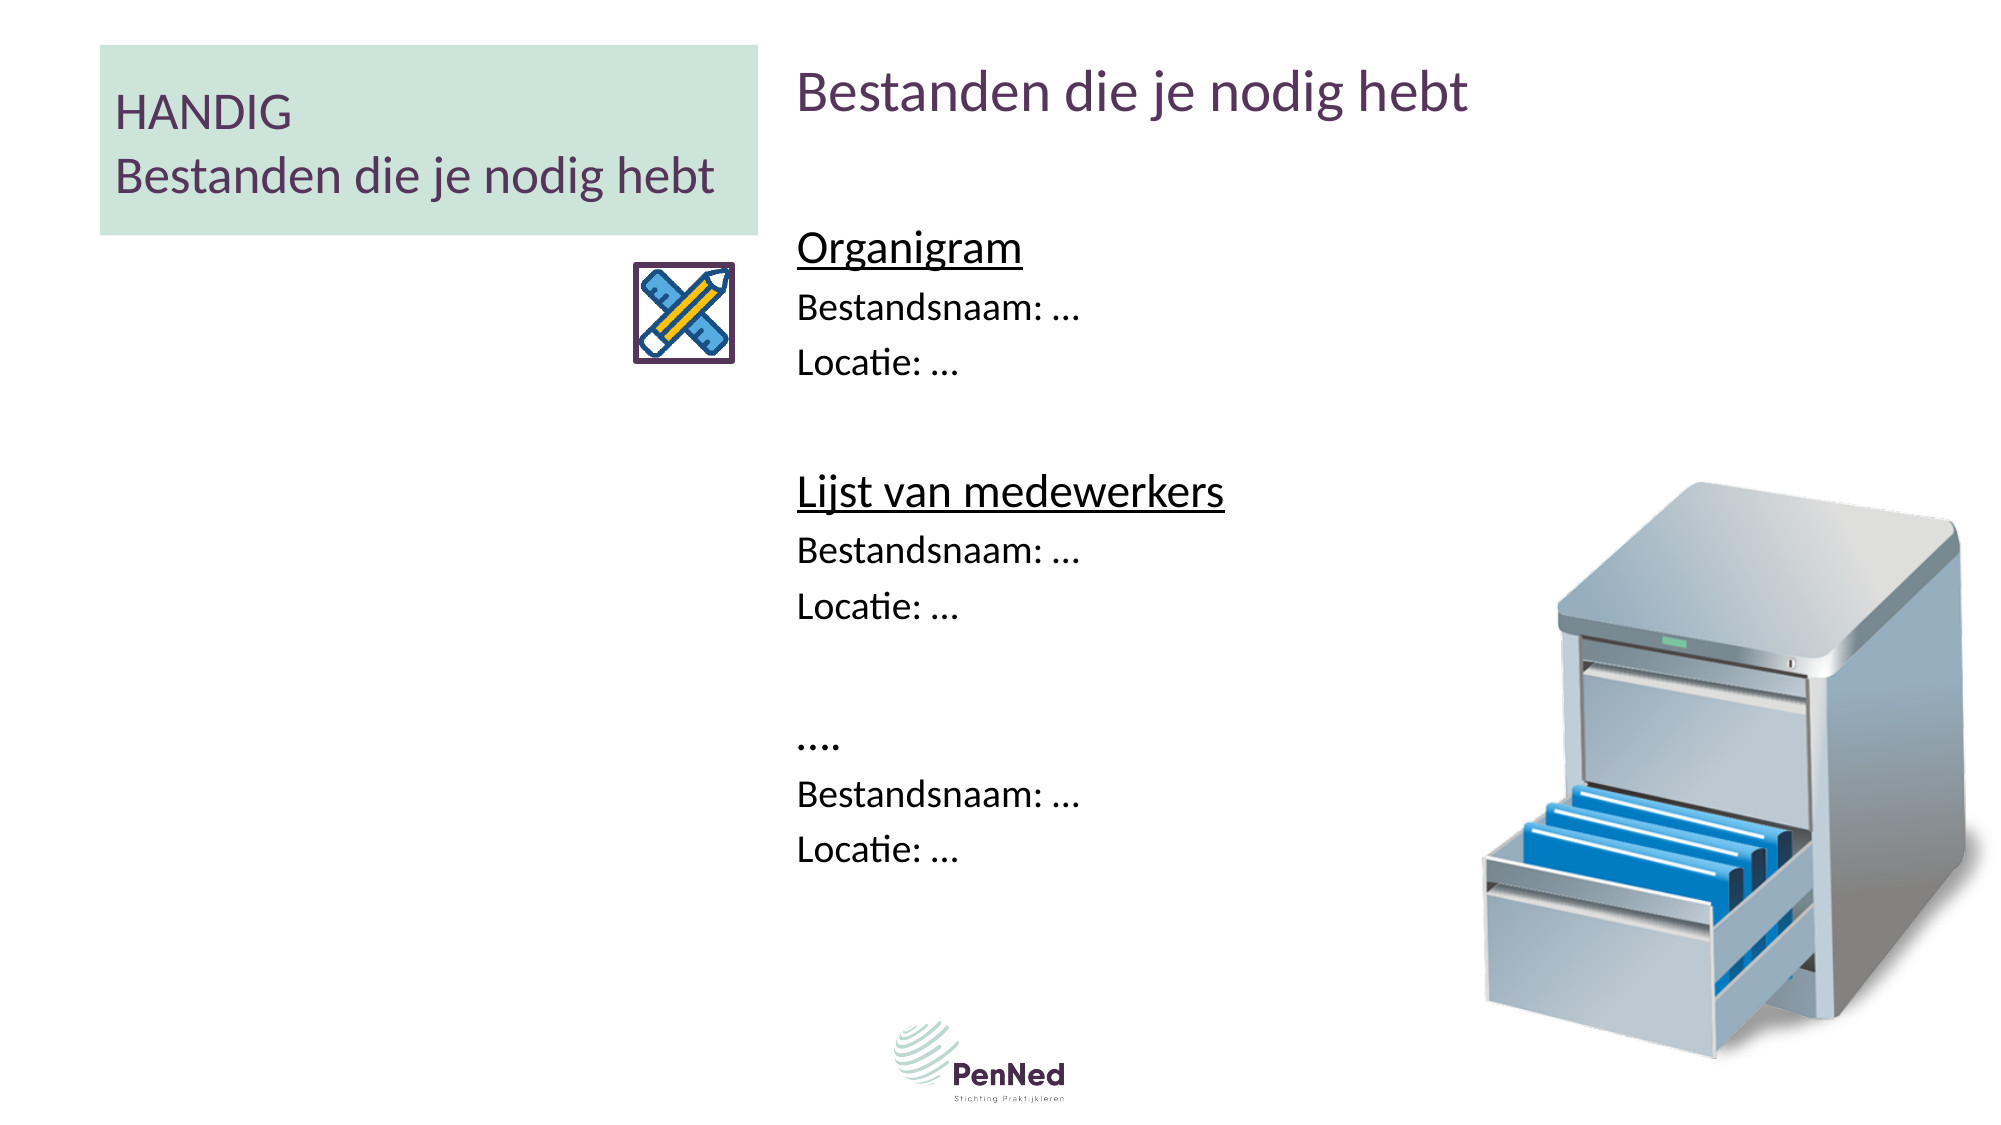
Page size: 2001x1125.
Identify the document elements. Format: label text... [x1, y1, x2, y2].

picture [1443, 481, 2000, 1071]
list [99, 236, 758, 1005]
picture [638, 267, 730, 359]
list Bestanden die je nodig hebt Organigram Bestandsnaam: … Locatie: … Lijst van medewerkers Bestandsnaam: … Locatie: … …. Bestandsnaam: … Locatie: … [781, 44, 1900, 882]
picture [894, 1021, 1064, 1103]
title HANDIG Bestanden die je nodig hebt [99, 44, 758, 236]
